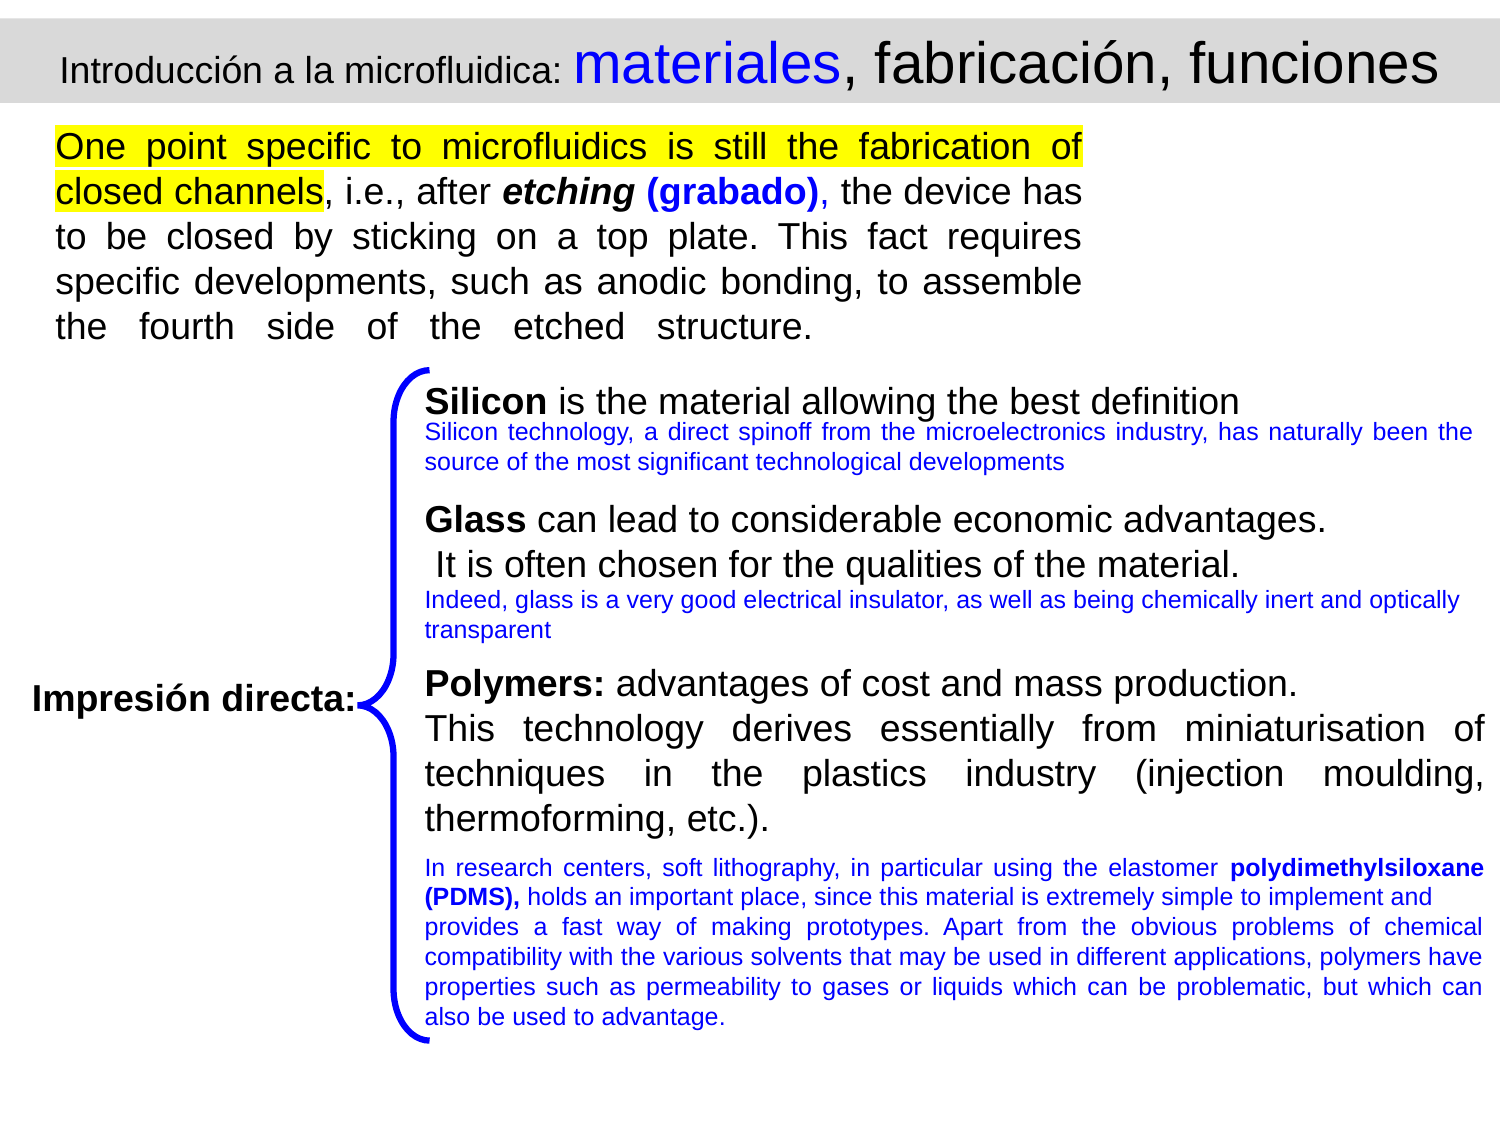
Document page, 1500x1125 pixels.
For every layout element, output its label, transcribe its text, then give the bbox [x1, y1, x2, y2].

text_box Glass can lead to considerable economic advantages. It is often chosen for the qualities of the material. [430, 487, 1500, 575]
text_box Polymers: advantages of cost and mass production. This technology derives essentially from miniaturisation of techniques in the plastics industry (injection moulding, thermoforming, etc.). [430, 651, 1500, 843]
text_box Introducción a la microfluidica: materiales, fabricación, funciones [0, 18, 1500, 103]
text_box Impresión directa: [0, 666, 391, 727]
text_box One point specific to microfluidics is still the fabrication of closed channels, i.e., after etching (grabado), the device has to be closed by sticking on a top plate. This fact requires specific developments, such as anodic bonding, to assemble the fourth side of the etched structure. [40, 114, 1098, 399]
text_box Silicon technology, a direct spinoff from the microelectronics industry, has naturally been the source of the most significant technological developments [430, 430, 1500, 483]
text_box Silicon is the material allowing the best definition [430, 370, 1500, 430]
text_box Indeed, glass is a very good electrical insulator, as well as being chemically inert and optically transparent [430, 575, 1500, 651]
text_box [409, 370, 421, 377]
text_box In research centers, soft lithography, in particular using the elastomer polydimethylsiloxane (PDMS), holds an important place, since this material is extremely simple to implement and provides a fast way of making prototypes. Apart from the obvious problems of chemical compatibility with the various solvents that may be used in different applications, polymers have properties such as permeability to gases or liquids which can be problematic, but which can also be used to advantage. [430, 843, 1500, 1038]
text_box [357, 369, 430, 1042]
